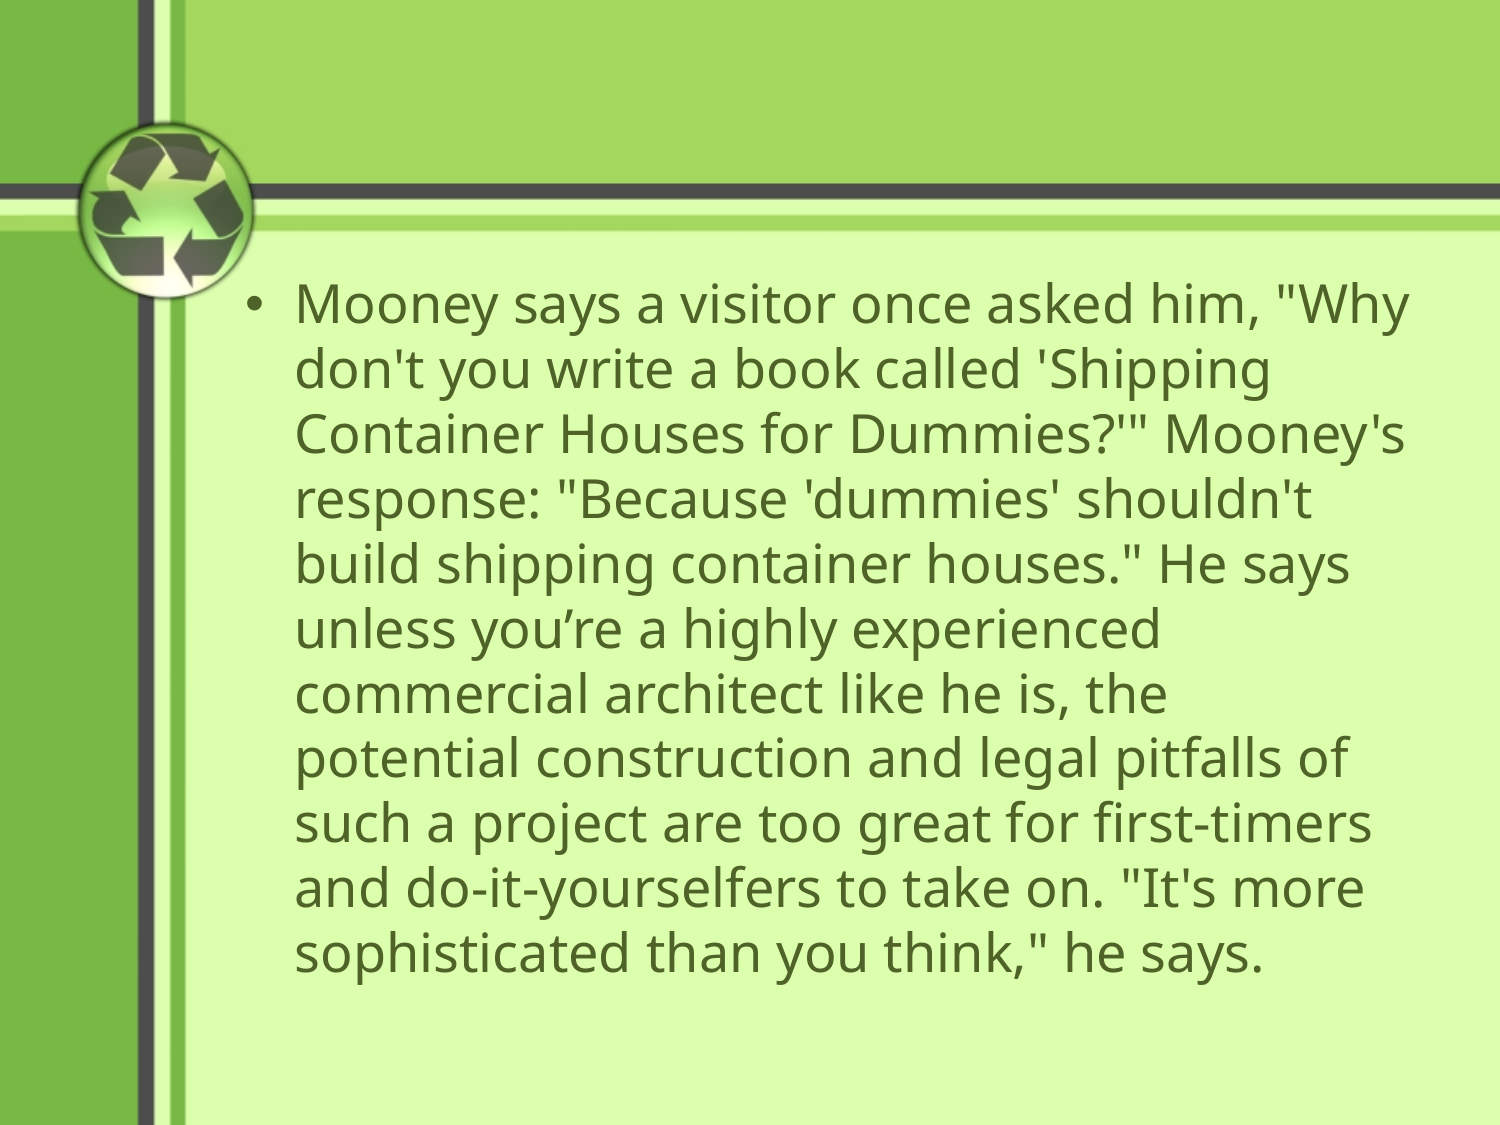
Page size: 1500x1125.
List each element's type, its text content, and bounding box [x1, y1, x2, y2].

list Mooney says a visitor once asked him, "Why don't you write a book called 'Shipping Container Houses for Dummies?'" Mooney's response: "Because 'dummies' shouldn't build shipping container houses." He says unless you’re a highly experienced commercial architect like he is, the potential construction and legal pitfalls of such a project are too great for first-timers and do-it-yourselfers to take on. "It's more sophisticated than you think," he says. [230, 262, 1425, 1005]
picture [0, 0, 1500, 1125]
